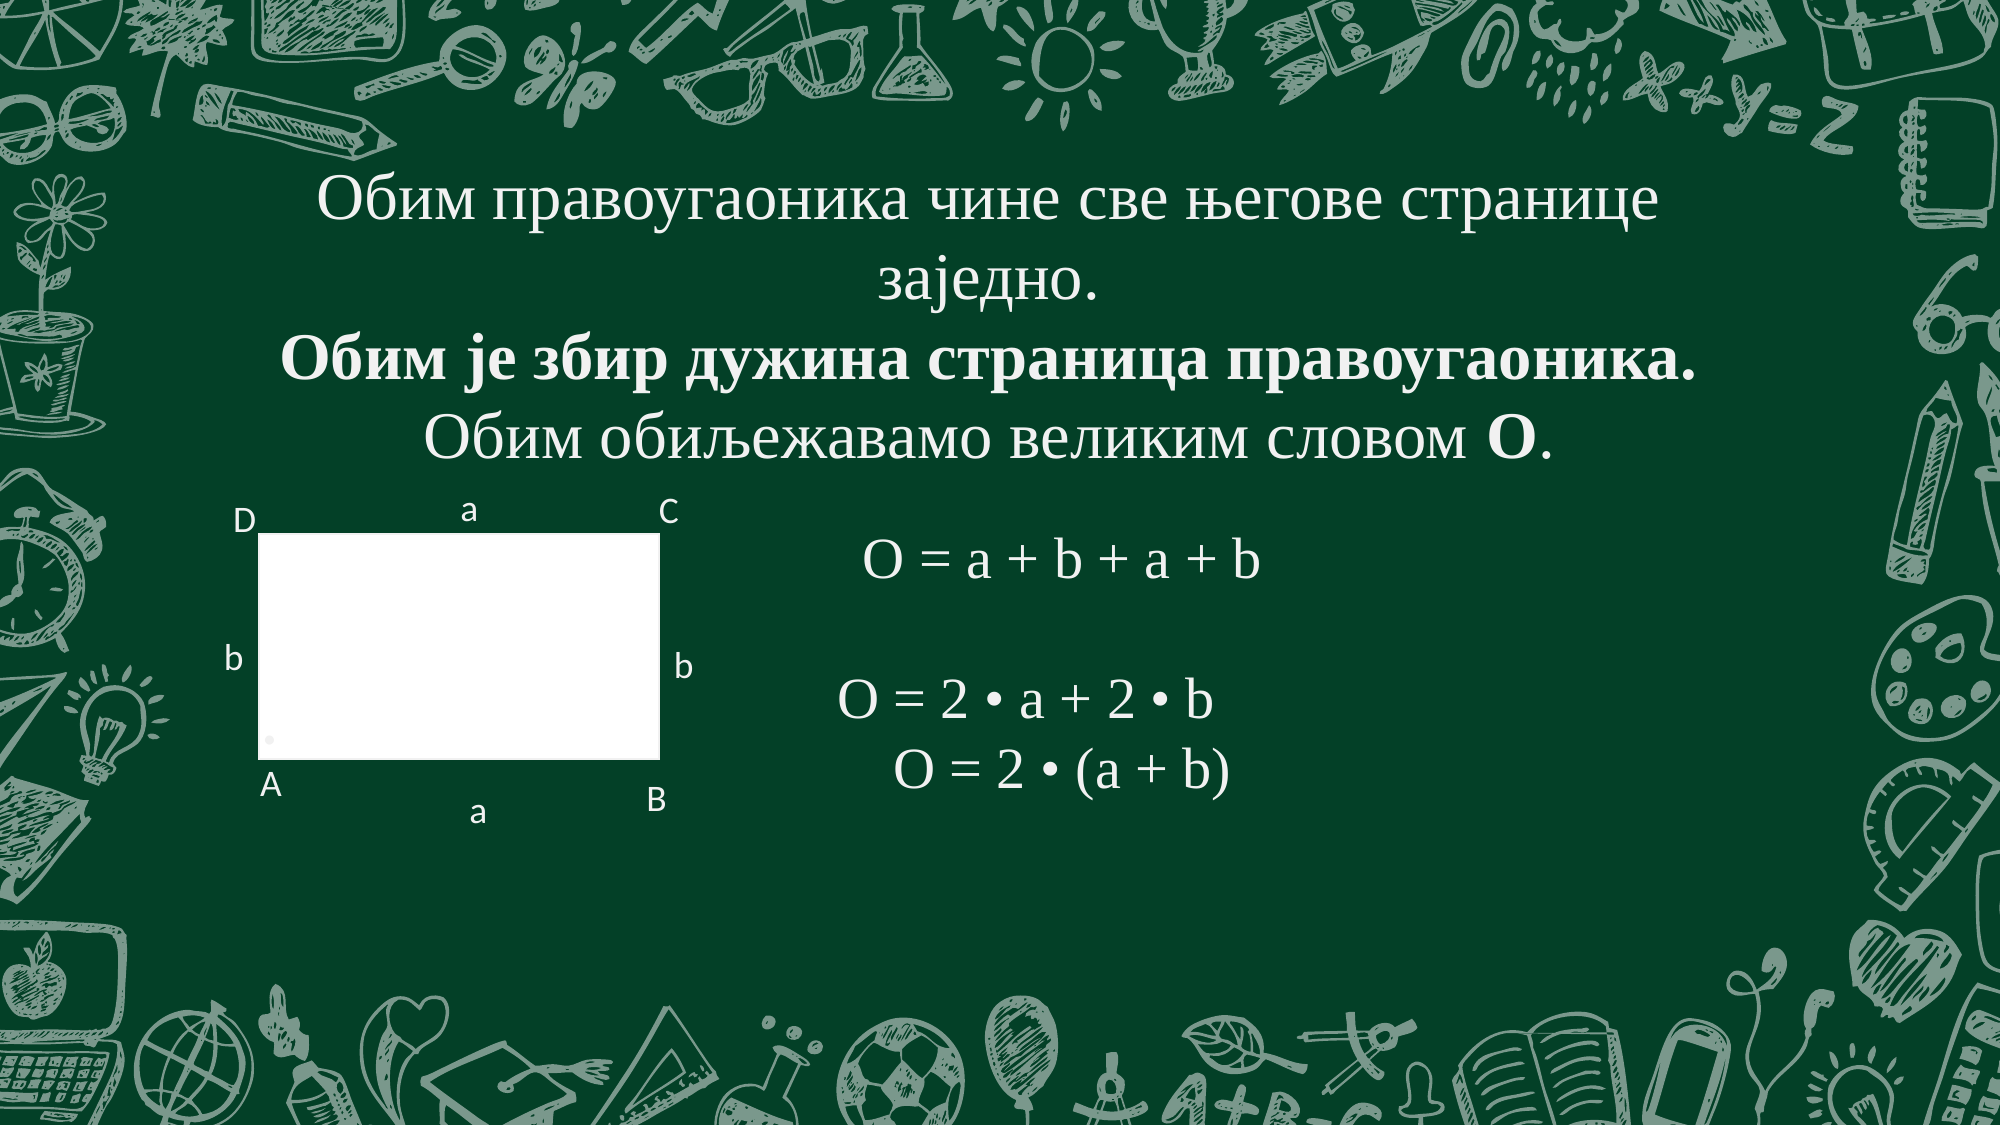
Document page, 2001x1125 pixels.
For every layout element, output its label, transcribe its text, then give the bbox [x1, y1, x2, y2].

text_box а [445, 476, 494, 537]
text_box C [643, 478, 715, 539]
text_box .A [245, 661, 308, 812]
text_box [1587, 80, 1596, 97]
text_box [1867, 1045, 1876, 1064]
text_box D [209, 487, 281, 548]
text_box [1181, 1015, 1308, 1075]
text_box [1849, 1043, 1856, 1058]
text_box [121, 664, 132, 683]
text_box [1952, 1064, 1981, 1086]
text_box [1974, 362, 2000, 576]
text_box [580, 41, 617, 64]
text_box [1545, 54, 1554, 69]
text_box [1886, 1056, 1897, 1074]
text_box [1898, 97, 1998, 230]
text_box B [631, 766, 724, 827]
text_box [1849, 919, 1962, 1024]
text_box [514, 35, 566, 106]
text_box [101, 664, 110, 683]
text_box [1339, 1102, 1382, 1125]
text_box [524, 0, 560, 11]
text_box [1871, 595, 2000, 742]
text_box [984, 995, 1059, 1125]
text_box [428, 0, 462, 22]
text_box [1398, 1061, 1445, 1125]
text_box [1947, 1084, 1972, 1105]
text_box [1031, 26, 1095, 93]
text_box [1072, 1052, 1149, 1125]
text_box [484, 0, 497, 10]
text_box [1723, 74, 1772, 138]
text_box [0, 919, 128, 1125]
text_box [1451, 1011, 1632, 1125]
text_box [354, 25, 507, 101]
text_box [1987, 1076, 2000, 1097]
text_box [1086, 11, 1106, 32]
text_box [0, 0, 235, 118]
text_box [1590, 53, 1599, 71]
text_box [79, 685, 147, 786]
text_box [1536, 81, 1547, 101]
text_box [1810, 95, 1859, 155]
text_box [1848, 1093, 1884, 1125]
text_box [836, 1017, 965, 1125]
text_box [1679, 75, 1724, 115]
text_box [192, 83, 398, 162]
text_box [1043, 0, 1054, 24]
text_box b [208, 625, 259, 686]
text_box [1306, 1118, 1332, 1125]
text_box [807, 1040, 824, 1055]
text_box [1556, 62, 1565, 76]
text_box [1970, 1115, 1994, 1125]
text_box [663, 0, 869, 126]
text_box [1829, 1051, 1839, 1069]
text_box [996, 55, 1022, 67]
text_box [1959, 1046, 1983, 1066]
text_box [1912, 254, 2000, 355]
text_box [0, 85, 127, 165]
text_box b [658, 633, 709, 694]
text_box [67, 689, 82, 701]
text_box [359, 995, 450, 1125]
text_box [0, 173, 108, 439]
text_box [0, 775, 92, 905]
text_box [546, 59, 579, 110]
text_box [1827, 1065, 1895, 1125]
text_box [1160, 0, 1167, 10]
text_box [1622, 50, 1685, 113]
text_box [1528, 0, 1640, 54]
text_box [10, 617, 15, 631]
text_box [1642, 1018, 1731, 1125]
text_box [786, 1026, 803, 1040]
text_box [871, 4, 953, 102]
text_box [1769, 104, 1802, 119]
text_box [1863, 757, 2000, 912]
text_box [563, 71, 616, 128]
text_box [1941, 1106, 1966, 1125]
text_box [1214, 1084, 1260, 1125]
text_box [1568, 99, 1577, 118]
text_box [1254, 0, 1478, 106]
text_box [1768, 120, 1798, 135]
text_box [34, 609, 43, 621]
text_box [1975, 849, 2000, 973]
text_box [628, 0, 730, 64]
text_box [0, 672, 68, 769]
text_box [42, 558, 56, 569]
text_box [1024, 97, 1044, 122]
text_box [1002, 24, 1026, 47]
text_box [1099, 40, 1126, 52]
text_box [78, 677, 91, 692]
text_box [1161, 1072, 1207, 1125]
text_box [952, 0, 1009, 32]
text_box [620, 0, 632, 5]
text_box [714, 1045, 811, 1125]
text_box [590, 1005, 720, 1125]
text_box [258, 983, 363, 1125]
text_box [250, 0, 406, 63]
text_box [1690, 0, 1704, 23]
text_box Обим правоугаоника чине све његове странице заједно. Обим је збир дужина страница правоугаоника. Обим обиљежавамо великим словом О. [224, 145, 1754, 480]
text_box [1600, 91, 1609, 106]
text_box [0, 467, 107, 562]
text_box [1965, 1009, 2000, 1049]
text_box [1128, 0, 1248, 101]
text_box [1553, 85, 1562, 107]
text_box [1614, 37, 1622, 55]
text_box [49, 587, 64, 592]
text_box [260, 0, 398, 56]
text_box [1893, 1076, 1904, 1085]
text_box [1262, 1091, 1300, 1125]
text_box [1016, 6, 1035, 32]
text_box [258, 533, 660, 760]
text_box [1099, 68, 1122, 80]
text_box [1659, 0, 1787, 64]
text_box [1531, 50, 1541, 65]
text_box [1922, 982, 2000, 1125]
text_box O = a + b + a + b O = 2 • a + 2 • b O = 2 • (a + b) [445, 513, 1679, 808]
text_box [133, 999, 255, 1125]
text_box [1569, 65, 1580, 86]
text_box [1802, 0, 1999, 90]
text_box [90, 670, 98, 685]
text_box [0, 506, 86, 653]
text_box [1002, 80, 1026, 91]
text_box [570, 22, 581, 57]
text_box [64, 706, 79, 714]
text_box [151, 718, 170, 724]
text_box [1087, 89, 1102, 111]
text_box [1978, 1095, 2000, 1116]
text_box [761, 1015, 776, 1030]
text_box [1602, 63, 1612, 82]
text_box [1296, 1011, 1418, 1096]
text_box [420, 1040, 614, 1125]
text_box [1526, 70, 1538, 88]
text_box [148, 694, 165, 705]
text_box [147, 733, 160, 740]
text_box [1461, 3, 1520, 89]
text_box [1060, 101, 1070, 132]
text_box [1582, 105, 1592, 125]
text_box а [454, 778, 503, 839]
text_box [1726, 947, 1835, 1125]
text_box [1885, 380, 1963, 585]
text_box [139, 676, 153, 688]
text_box [1066, 0, 1079, 24]
